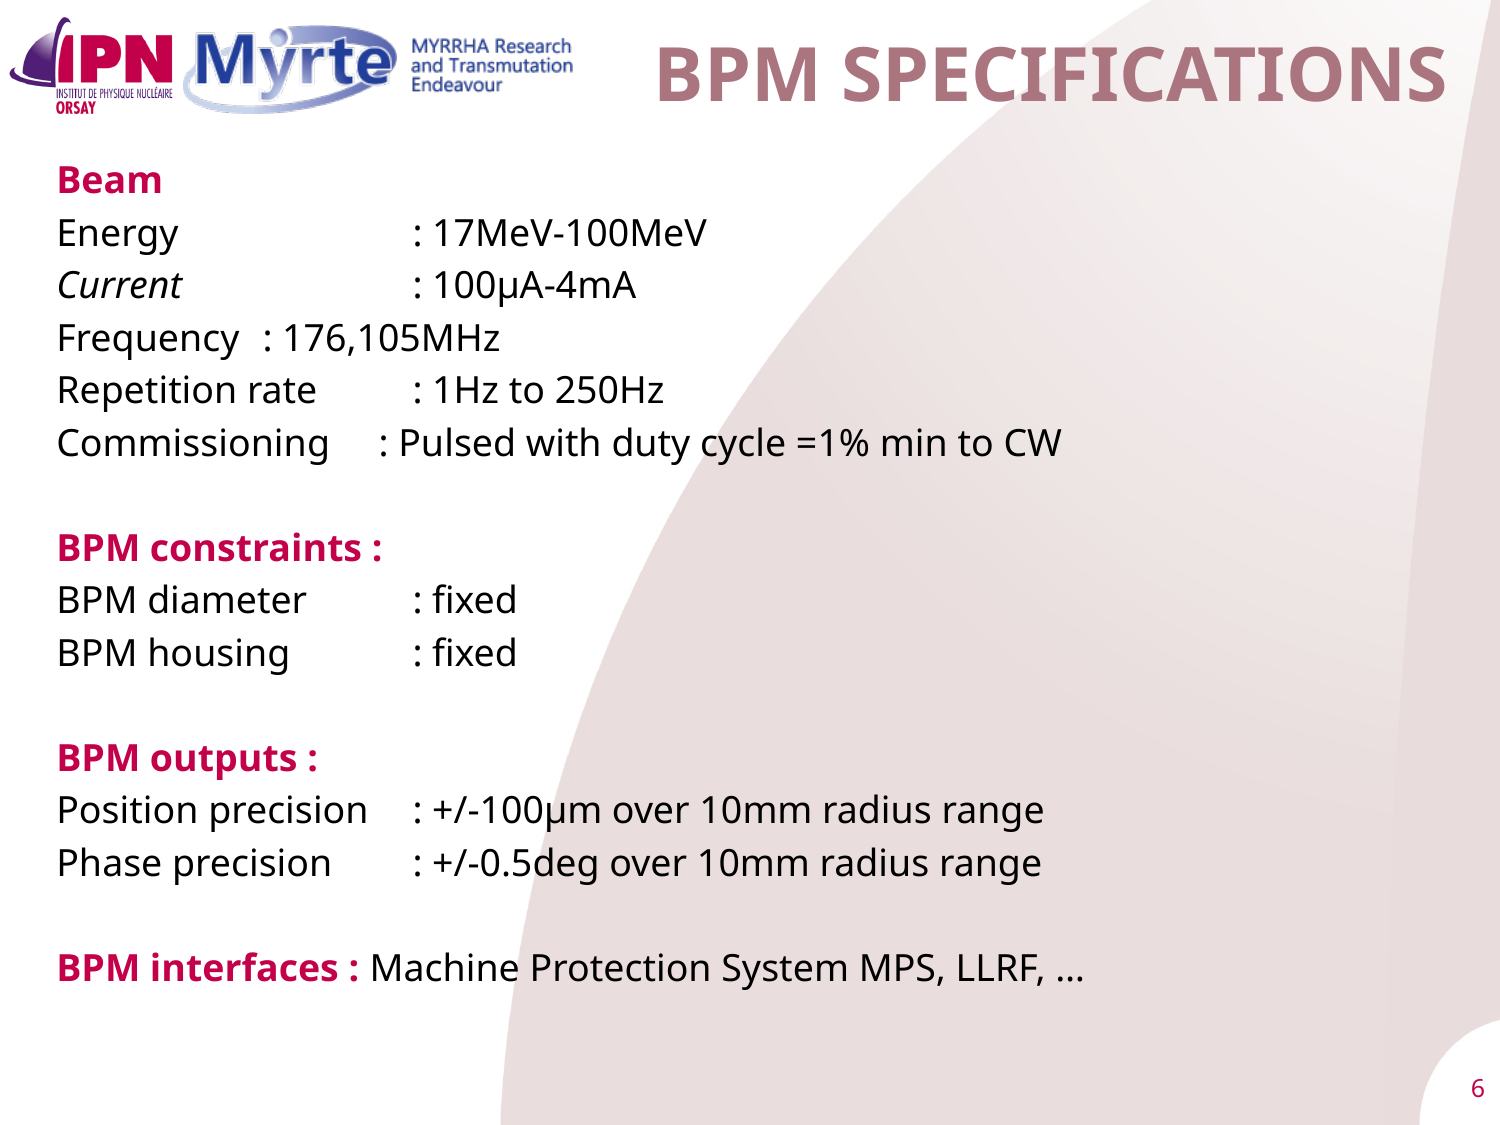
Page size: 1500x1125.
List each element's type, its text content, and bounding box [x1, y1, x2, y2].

title BPM Specifications [620, 12, 1483, 130]
picture [0, 0, 1500, 1125]
text_box Beam Energy : 17MeV-100MeV Current : 100µA-4mA Frequency : 176,105MHz Repetition rate : 1Hz to 250Hz Commissioning : Pulsed with duty cycle =1% min to CW BPM constraints : BPM diameter : fixed BPM housing : fixed BPM outputs : Position precision : +/-100µm over 10mm radius range Phase precision : +/-0.5deg over 10mm radius range BPM interfaces : Machine Protection System MPS, LLRF, … [41, 148, 1459, 1035]
